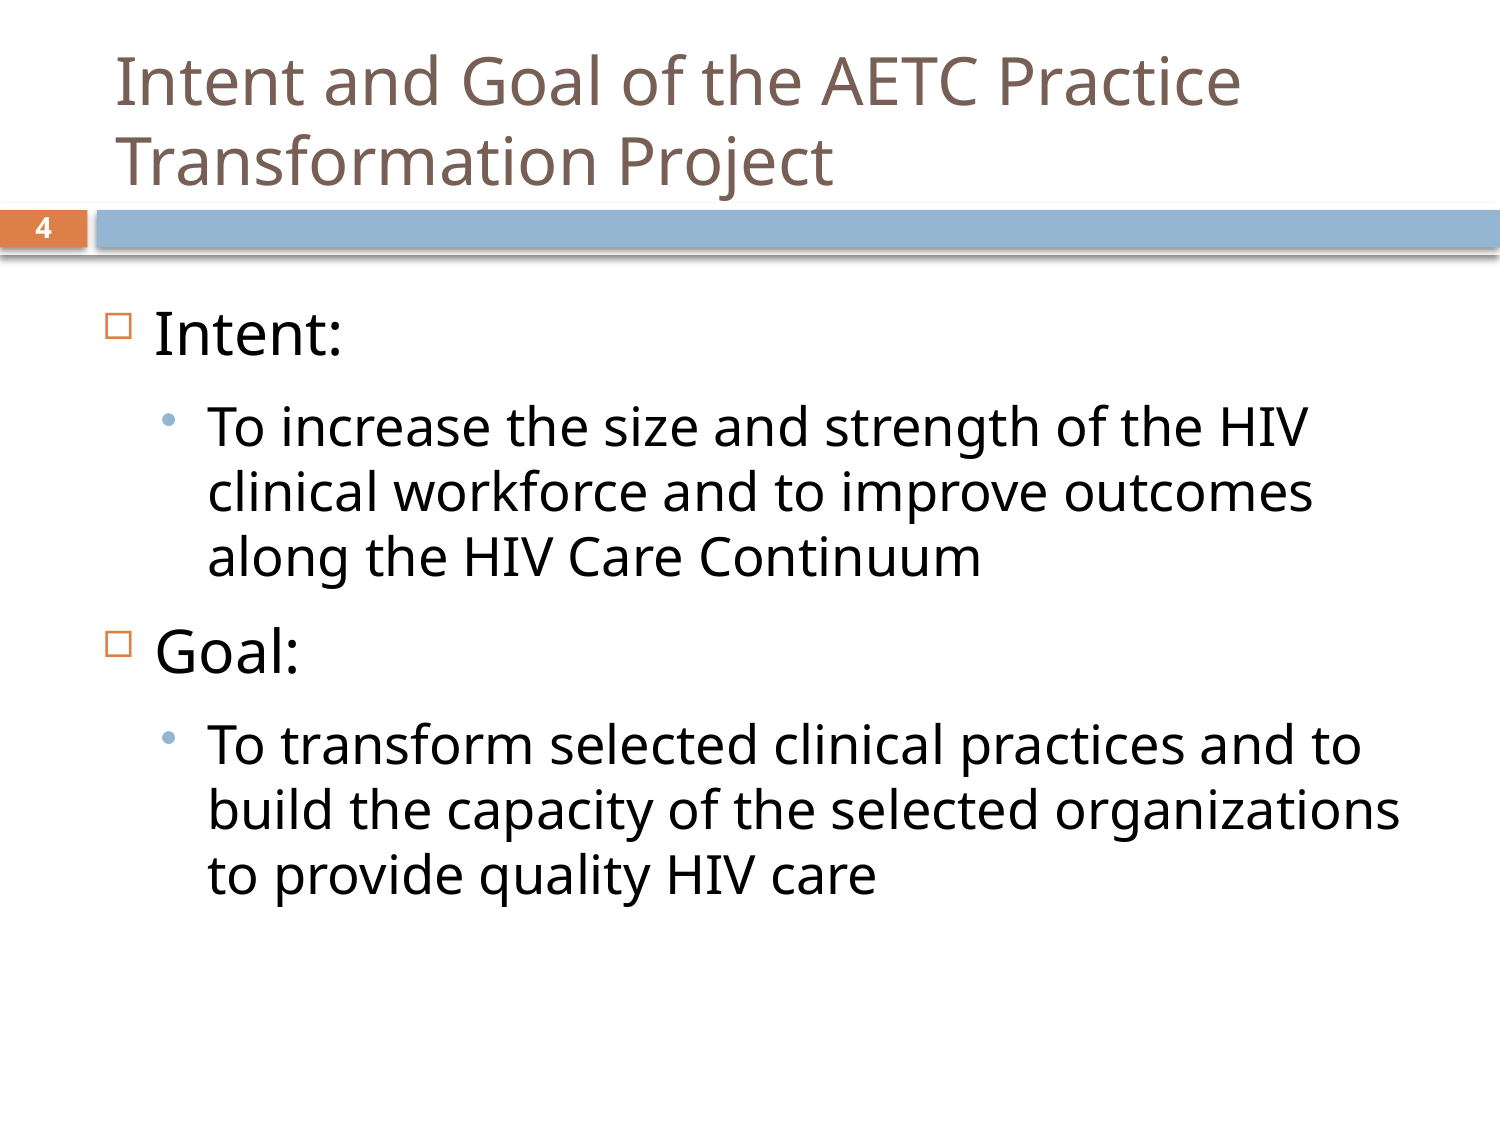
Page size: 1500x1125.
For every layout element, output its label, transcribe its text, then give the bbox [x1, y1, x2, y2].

list Intent: To increase the size and strength of the HIV clinical workforce and to improve outcomes along the HIV Care Continuum Goal: To transform selected clinical practices and to build the capacity of the selected organizations to provide quality HIV care [87, 287, 1425, 1100]
title Intent and Goal of the AETC Practice Transformation Project [100, 37, 1438, 200]
slide_number 4 [0, 208, 88, 249]
